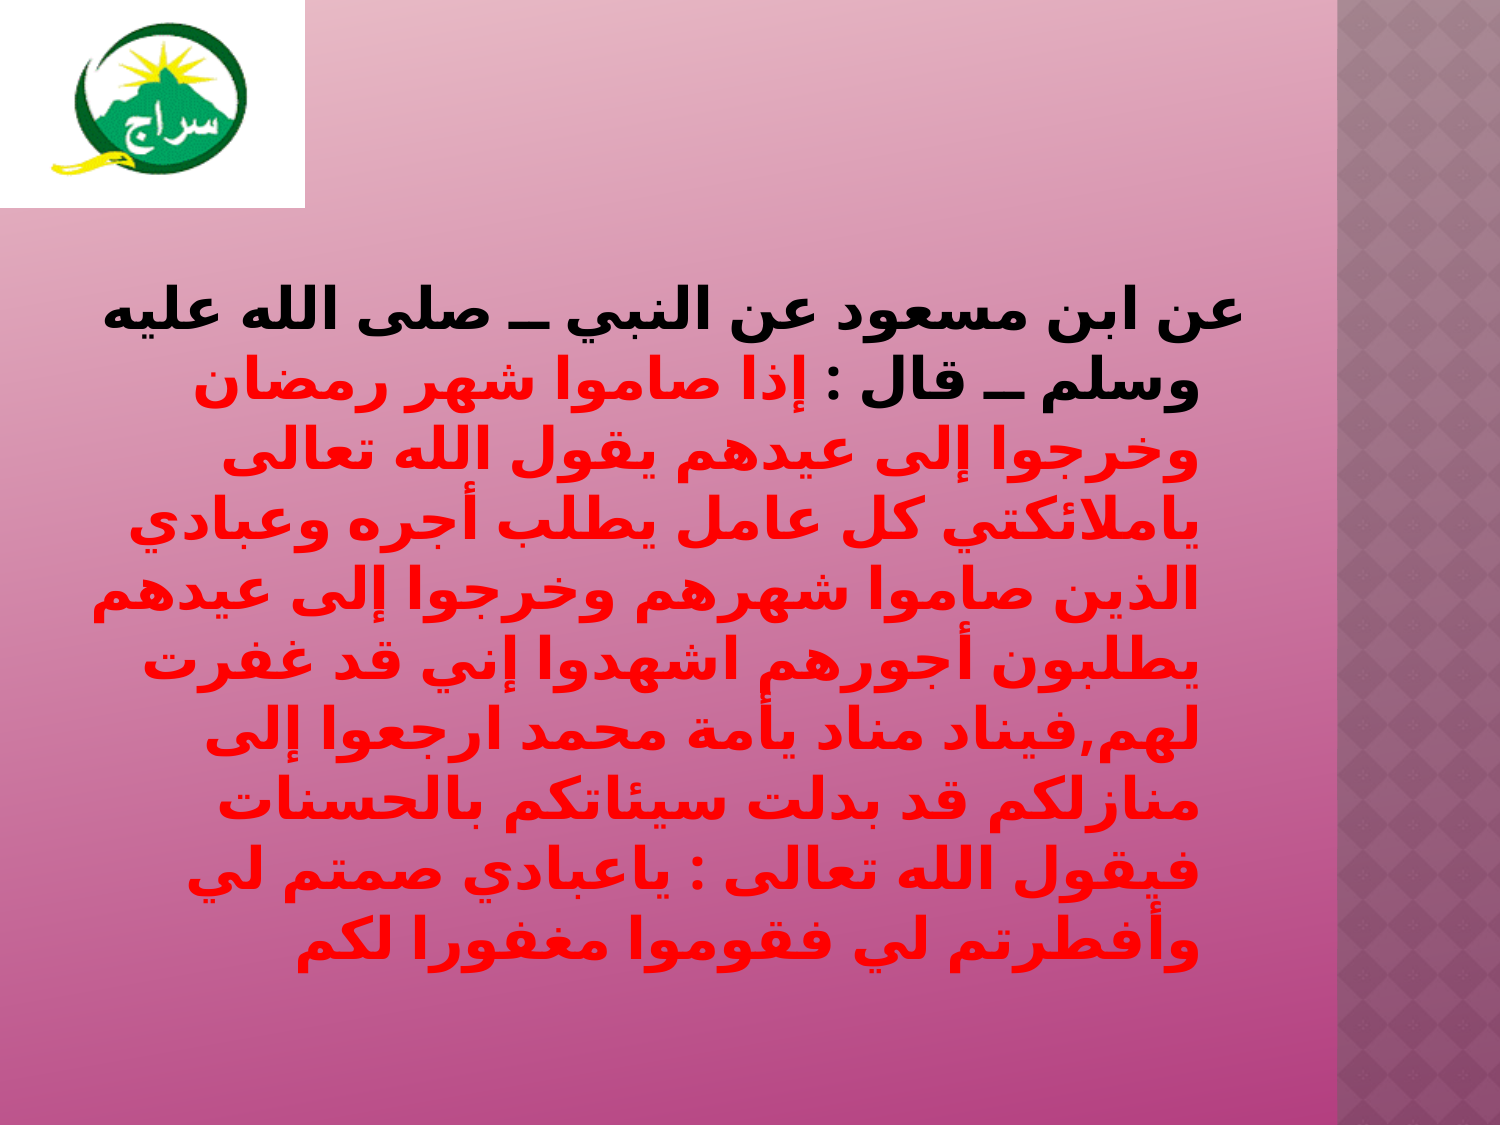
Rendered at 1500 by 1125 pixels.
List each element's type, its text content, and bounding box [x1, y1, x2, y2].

picture [0, 0, 306, 209]
list عن ابن مسعود عن النبي ــ صلى الله عليه وسلم ــ قال : إذا صاموا شهر رمضان وخرجوا إلى عيدهم يقول الله تعالى ياملائكتي كل عامل يطلب أجره وعبادي الذين صاموا شهرهم وخرجوا إلى عيدهم يطلبون أجورهم اشهدوا إني قد غفرت لهم,فيناد مناد يأمة محمد ارجعوا إلى منازلكم قد بدلت سيئاتكم بالحسنات فيقول الله تعالى : ياعبادي صمتم لي وأفطرتم لي فقوموا مغفورا لكم [75, 264, 1263, 1059]
